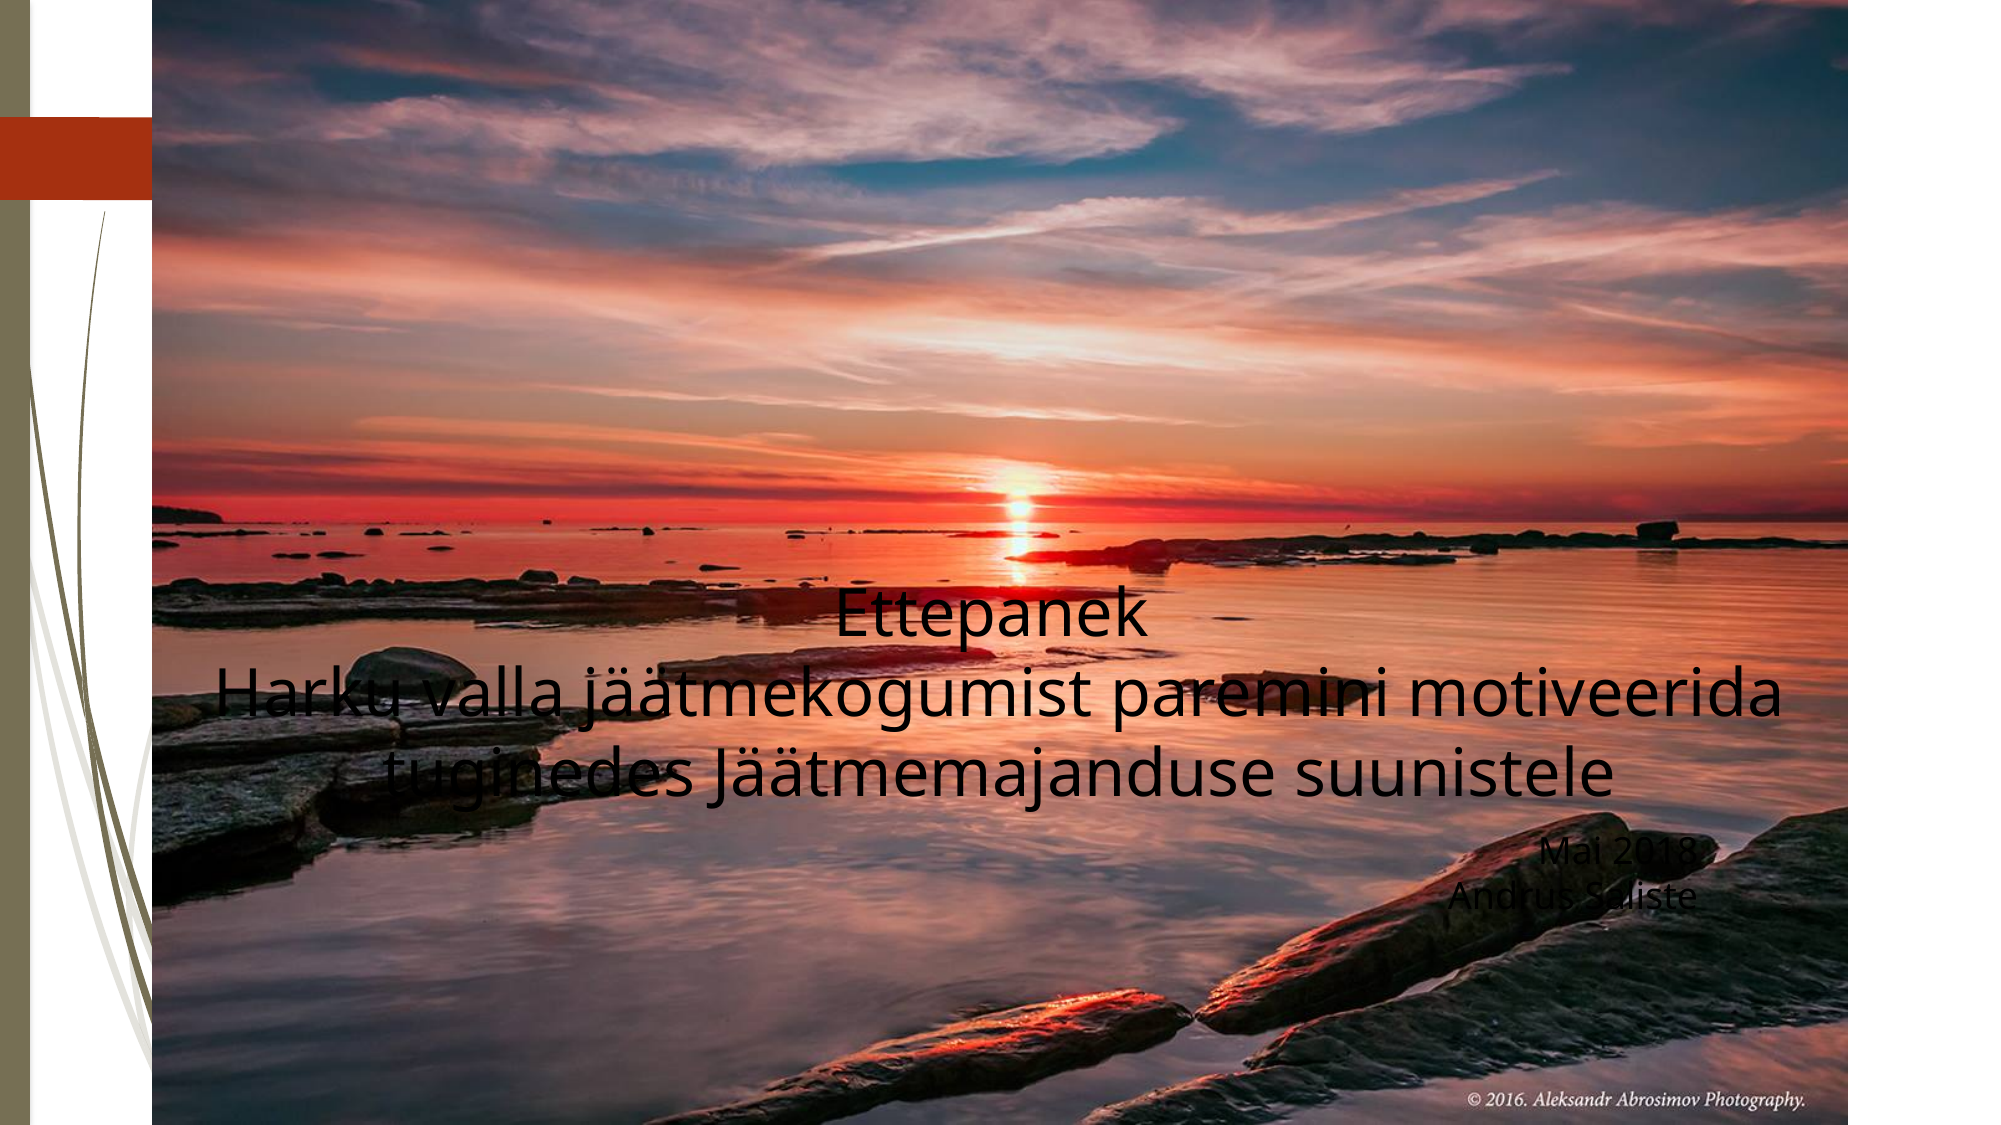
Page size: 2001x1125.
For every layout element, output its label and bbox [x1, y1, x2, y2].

picture [152, 0, 1848, 1125]
